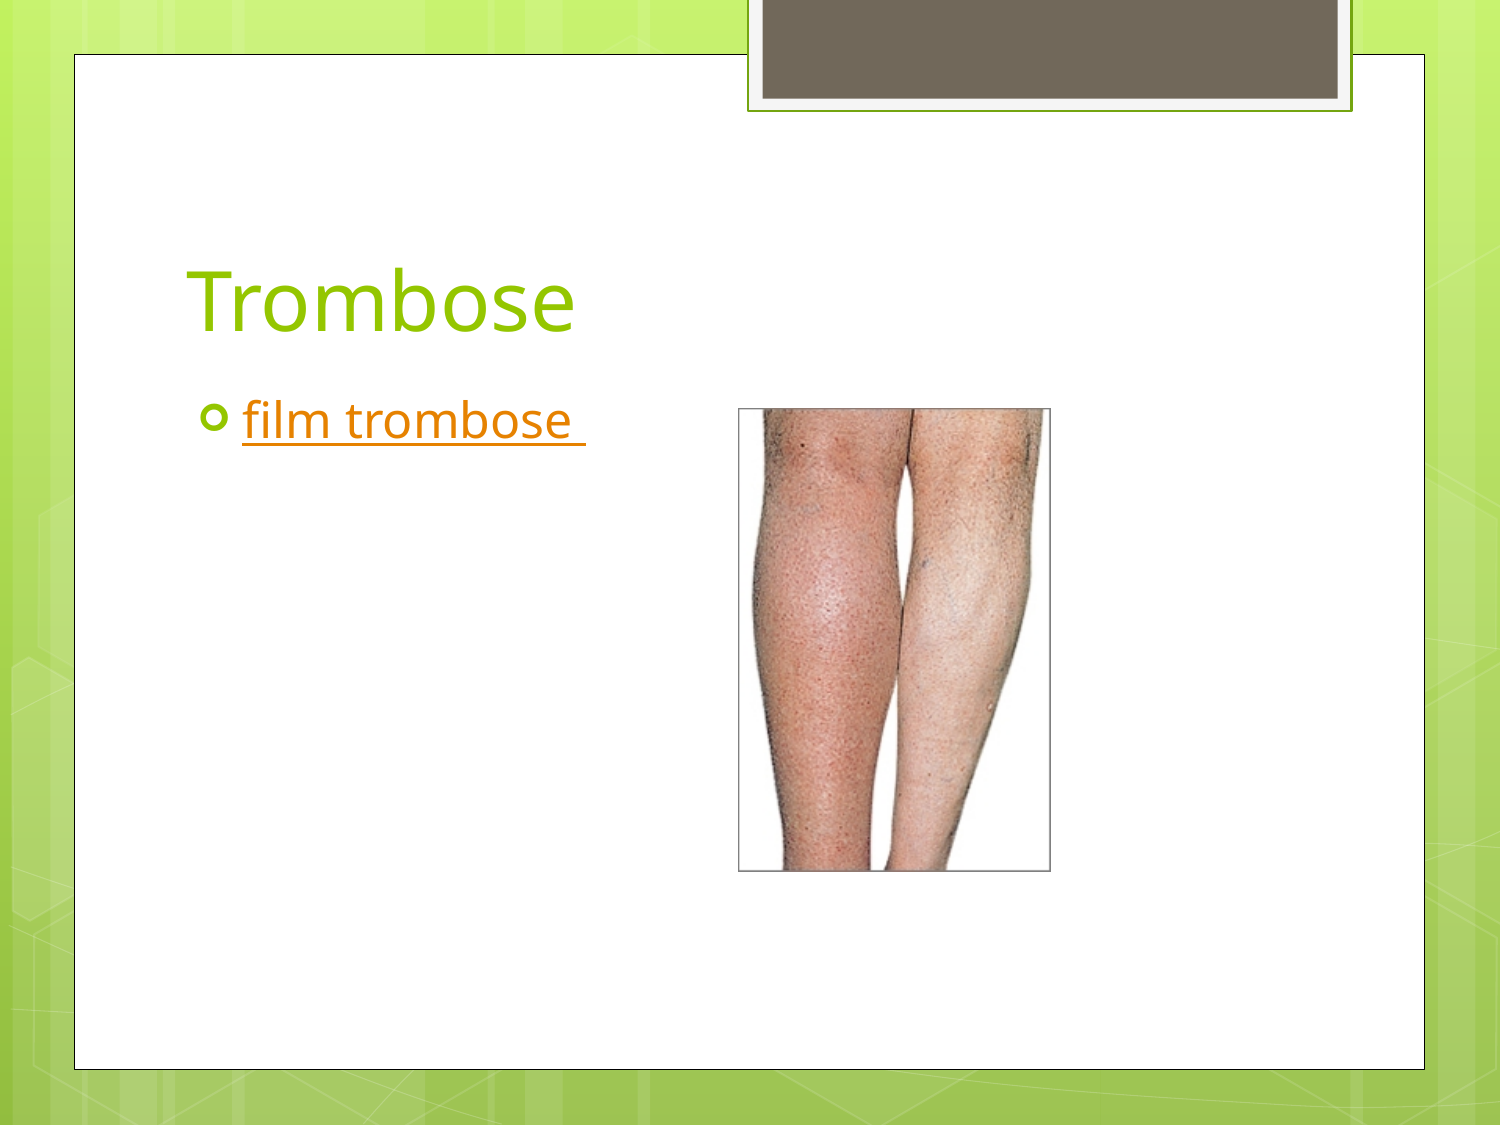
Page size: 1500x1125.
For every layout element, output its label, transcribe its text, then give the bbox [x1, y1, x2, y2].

title Trombose [171, 168, 1324, 357]
picture [737, 408, 1051, 872]
list film trombose [171, 381, 1283, 504]
